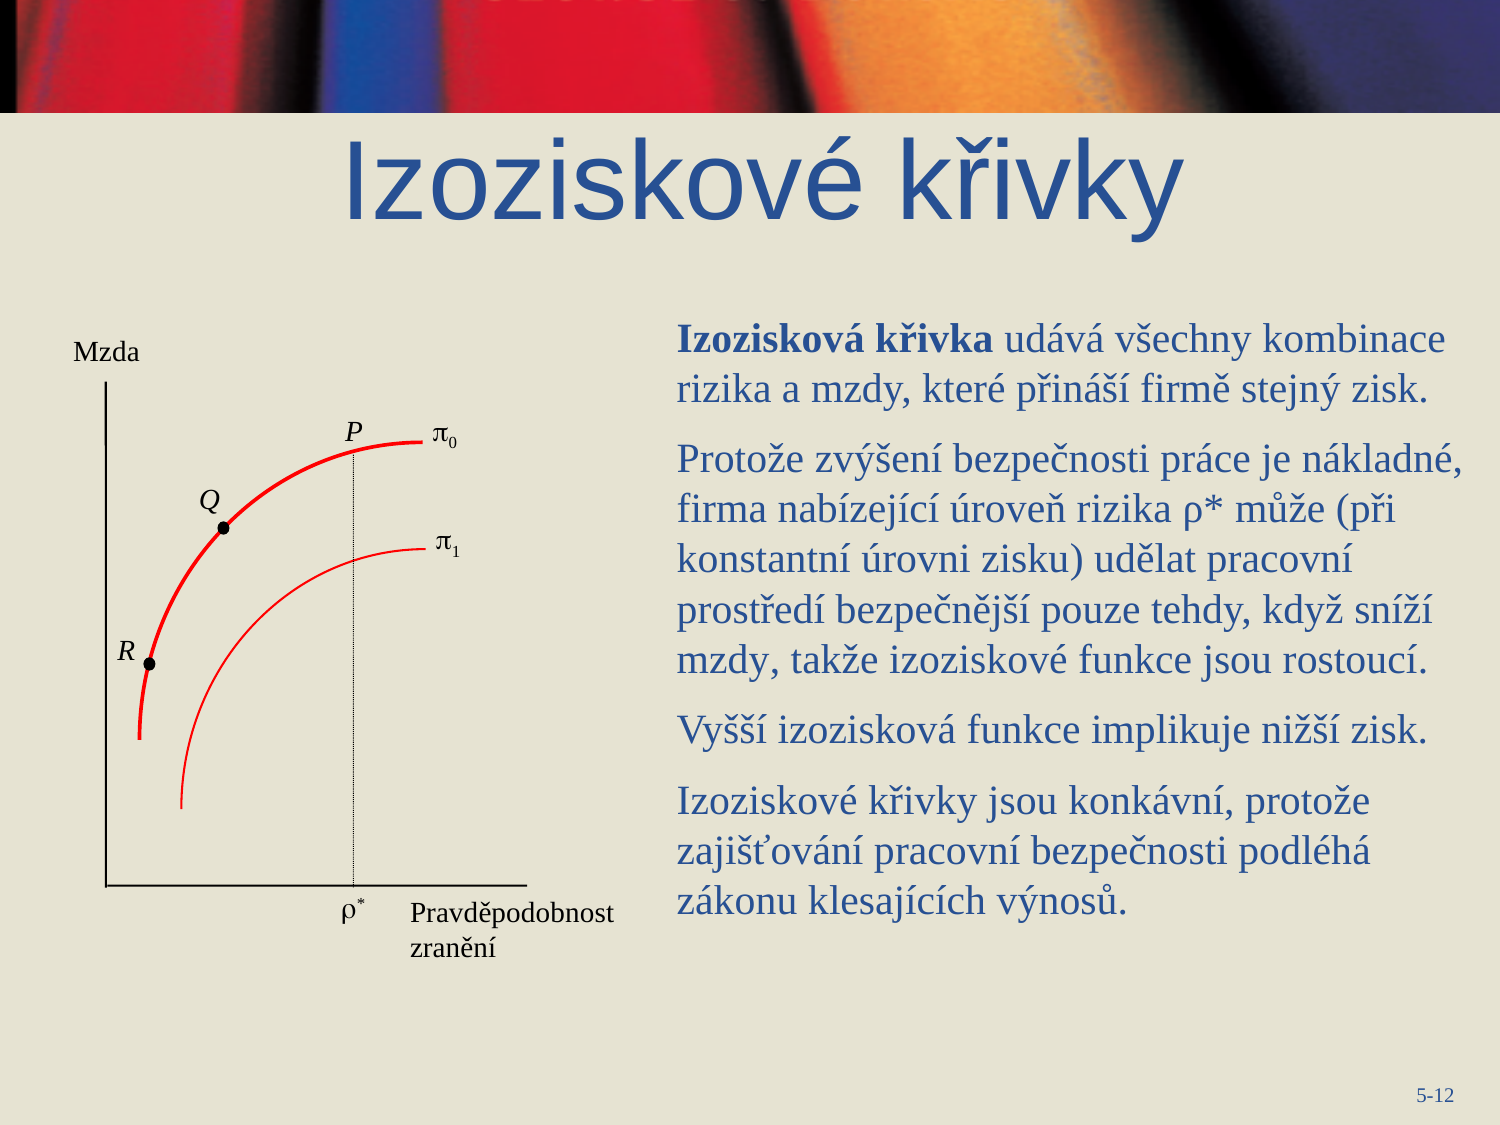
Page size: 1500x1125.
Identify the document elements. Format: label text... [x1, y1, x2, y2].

text_box Izozisková křivka udává všechny kombinace rizika a mzdy, které přináší firmě stejný zisk. Protože zvýšení bezpečnosti práce je nákladné, firma nabízející úroveň rizika ρ* může (při konstantní úrovni zisku) udělat pracovní prostředí bezpečnější pouze tehdy, když sníží mzdy, takže izoziskové funkce jsou rostoucí. Vyšší izozisková funkce implikuje nižší zisk. Izoziskové křivky jsou konkávní, protože zajišťování pracovní bezpečnosti podléhá zákonu klesajících výnosů. [661, 303, 1489, 1002]
picture [0, 0, 1500, 113]
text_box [70, 330, 647, 953]
title Izoziskové křivky [87, 149, 1438, 250]
